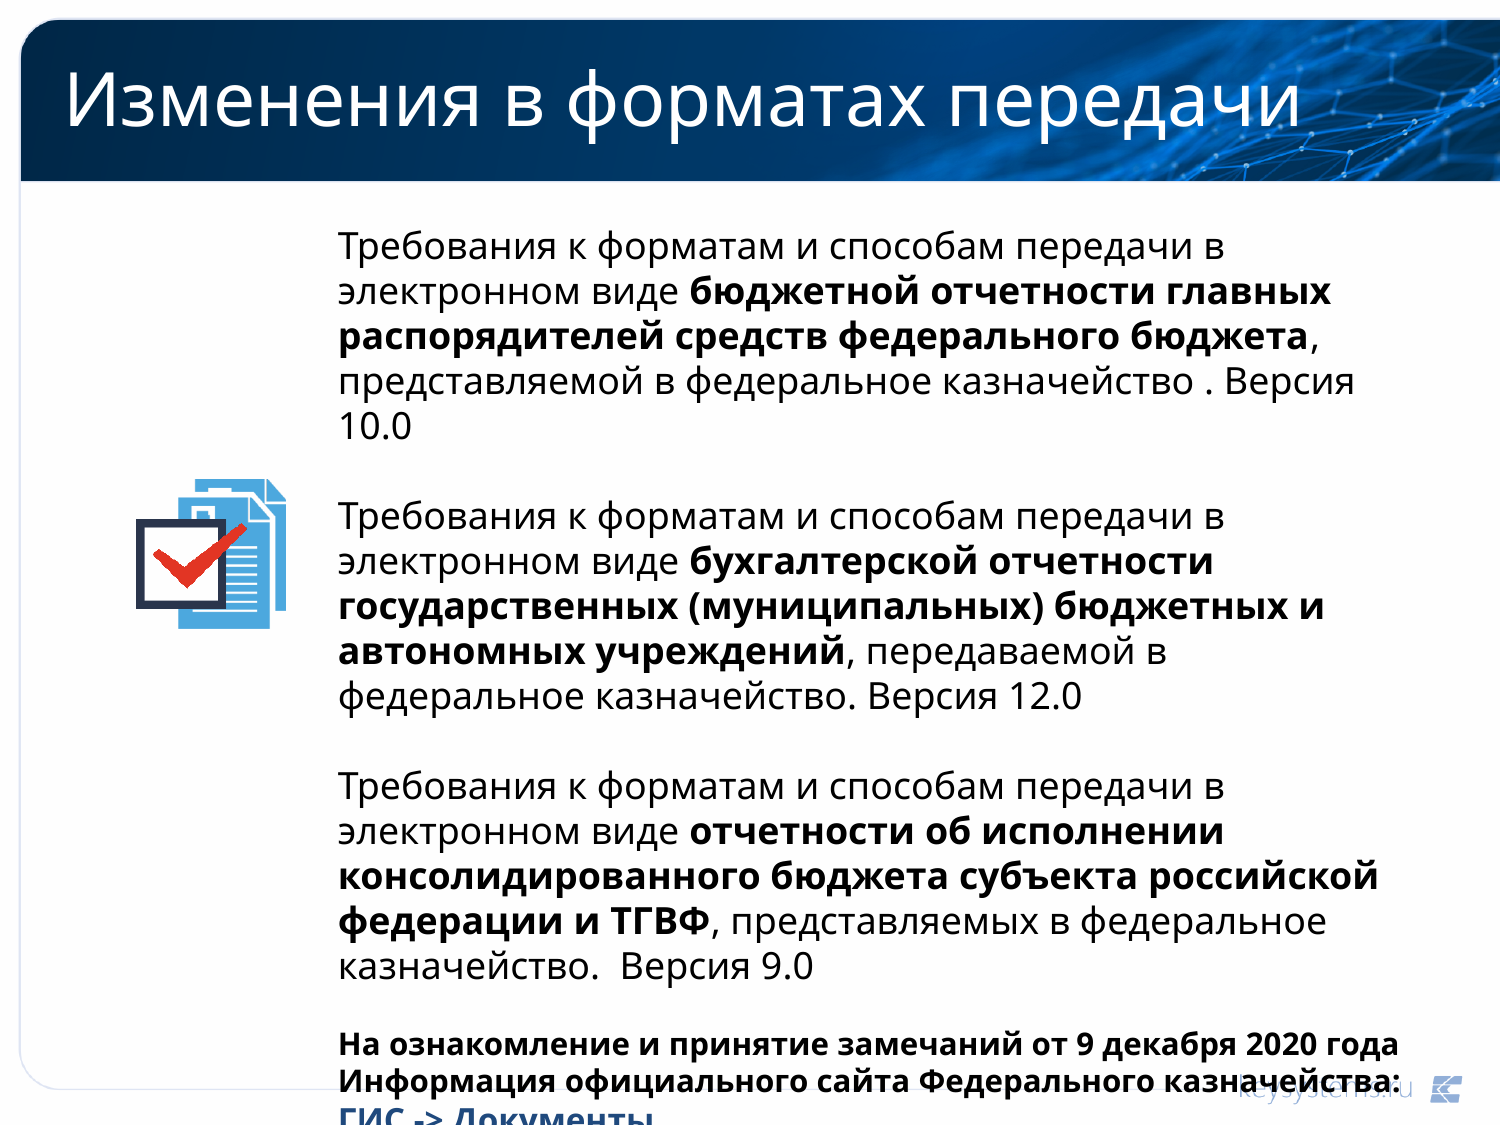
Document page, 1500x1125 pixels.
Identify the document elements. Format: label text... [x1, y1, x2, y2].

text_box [136, 479, 287, 630]
picture [0, 0, 1500, 1125]
title Изменения в форматах передачи [48, 19, 1459, 185]
text_box Требования к форматам и способам передачи в электронном виде бюджетной отчетности главных распорядителей средств федерального бюджета, представляемой в федеральное казначейство . Версия 10.0 Требования к форматам и способам передачи в электронном виде бухгалтерской отчетности государственных (муниципальных) бюджетных и автономных учреждений, передаваемой в федеральное казначейство. Версия 12.0 Требования к форматам и способам передачи в электронном виде отчетности об исполнении консолидированного бюджета субъекта российской федерации и ТГВФ, представляемых в федеральное казначейство. Версия 9.0 На ознакомление и принятие замечаний от 9 декабря 2020 года Информация официального сайта Федерального казначейства: ГИС -> Документы https://roskazna.gov.ru/gis/dokumenty/ [323, 184, 1427, 1125]
